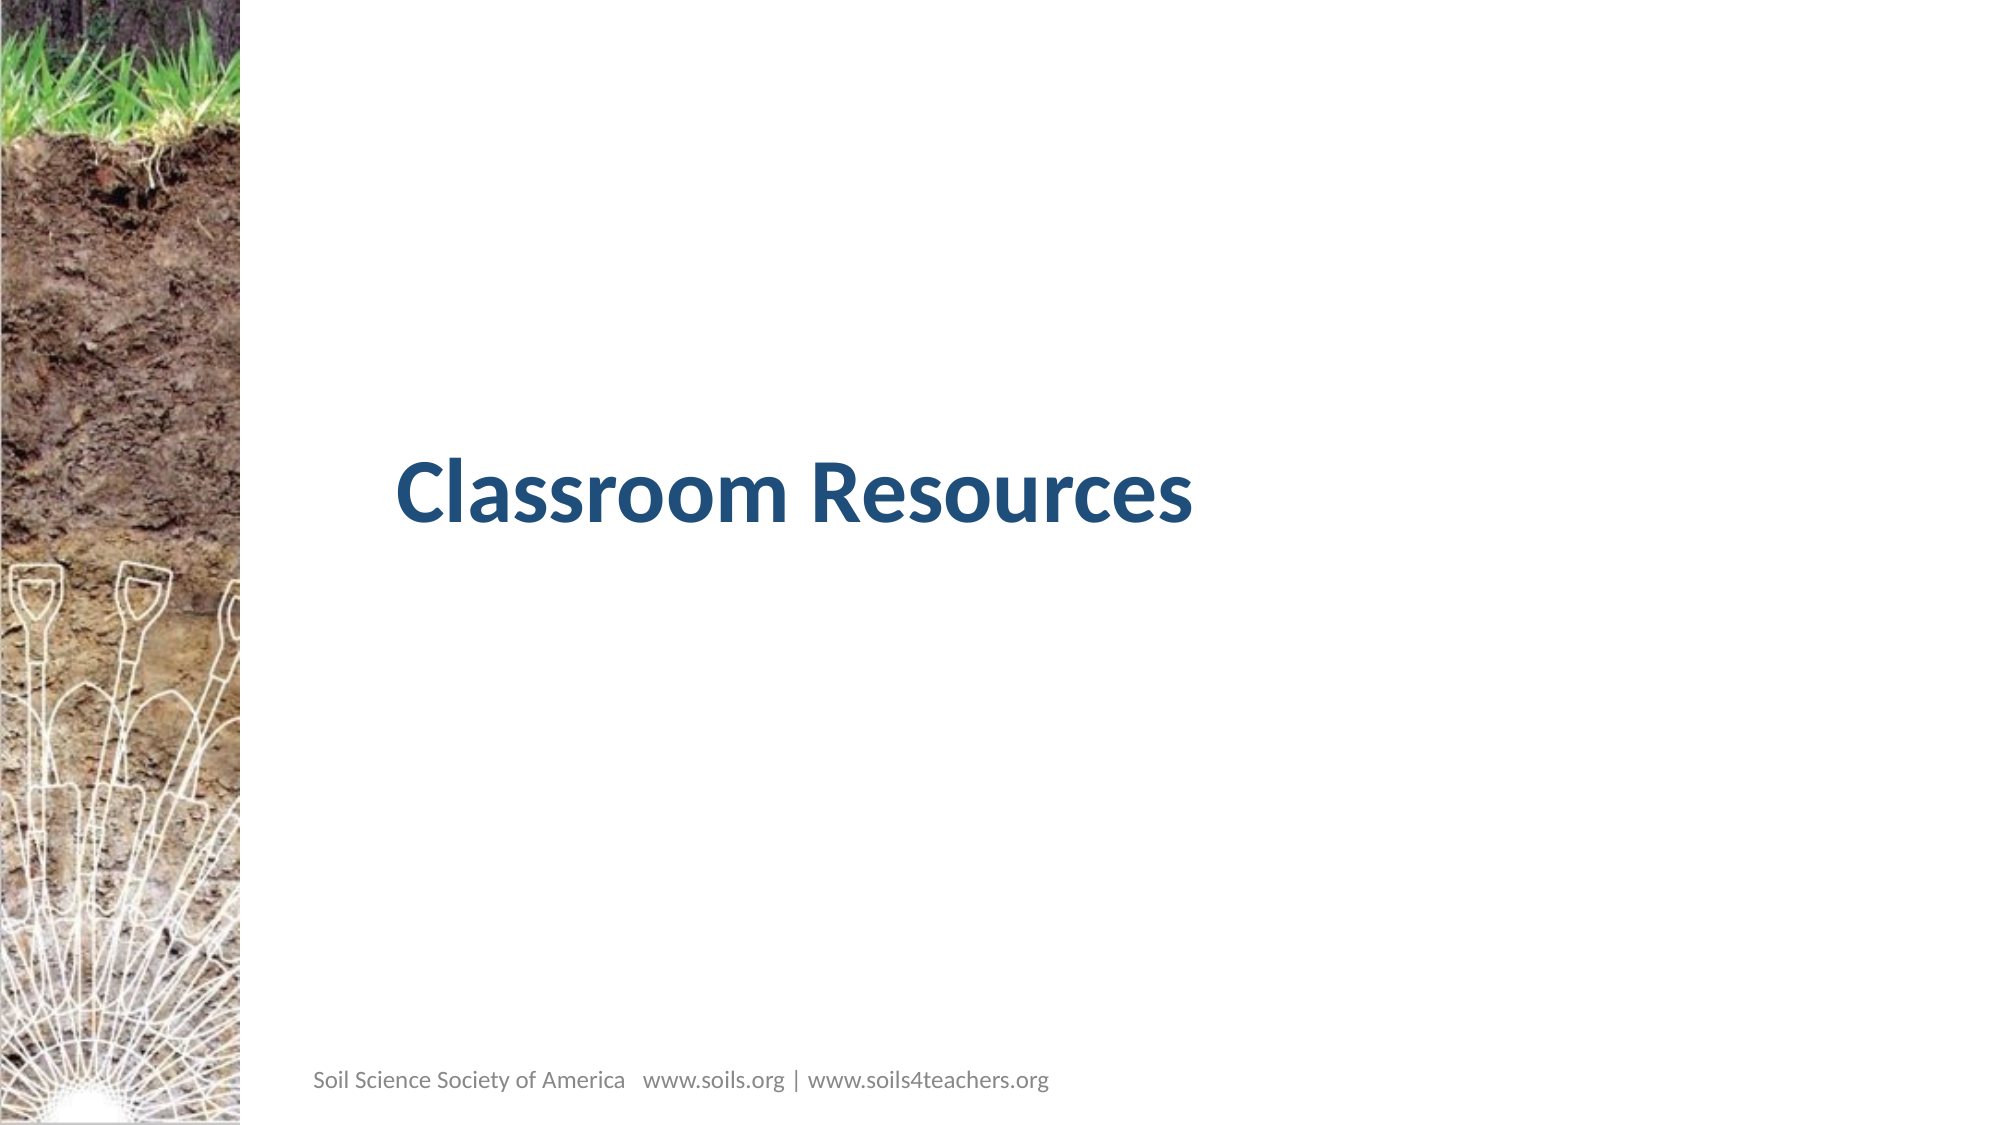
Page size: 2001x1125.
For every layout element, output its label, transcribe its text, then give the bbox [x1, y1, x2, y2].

title Classroom Resources [381, 383, 1946, 602]
picture [0, 0, 240, 1125]
slide_number Soil Science Society of America www.soils.org | www.soils4teachers.org [298, 1053, 1297, 1104]
